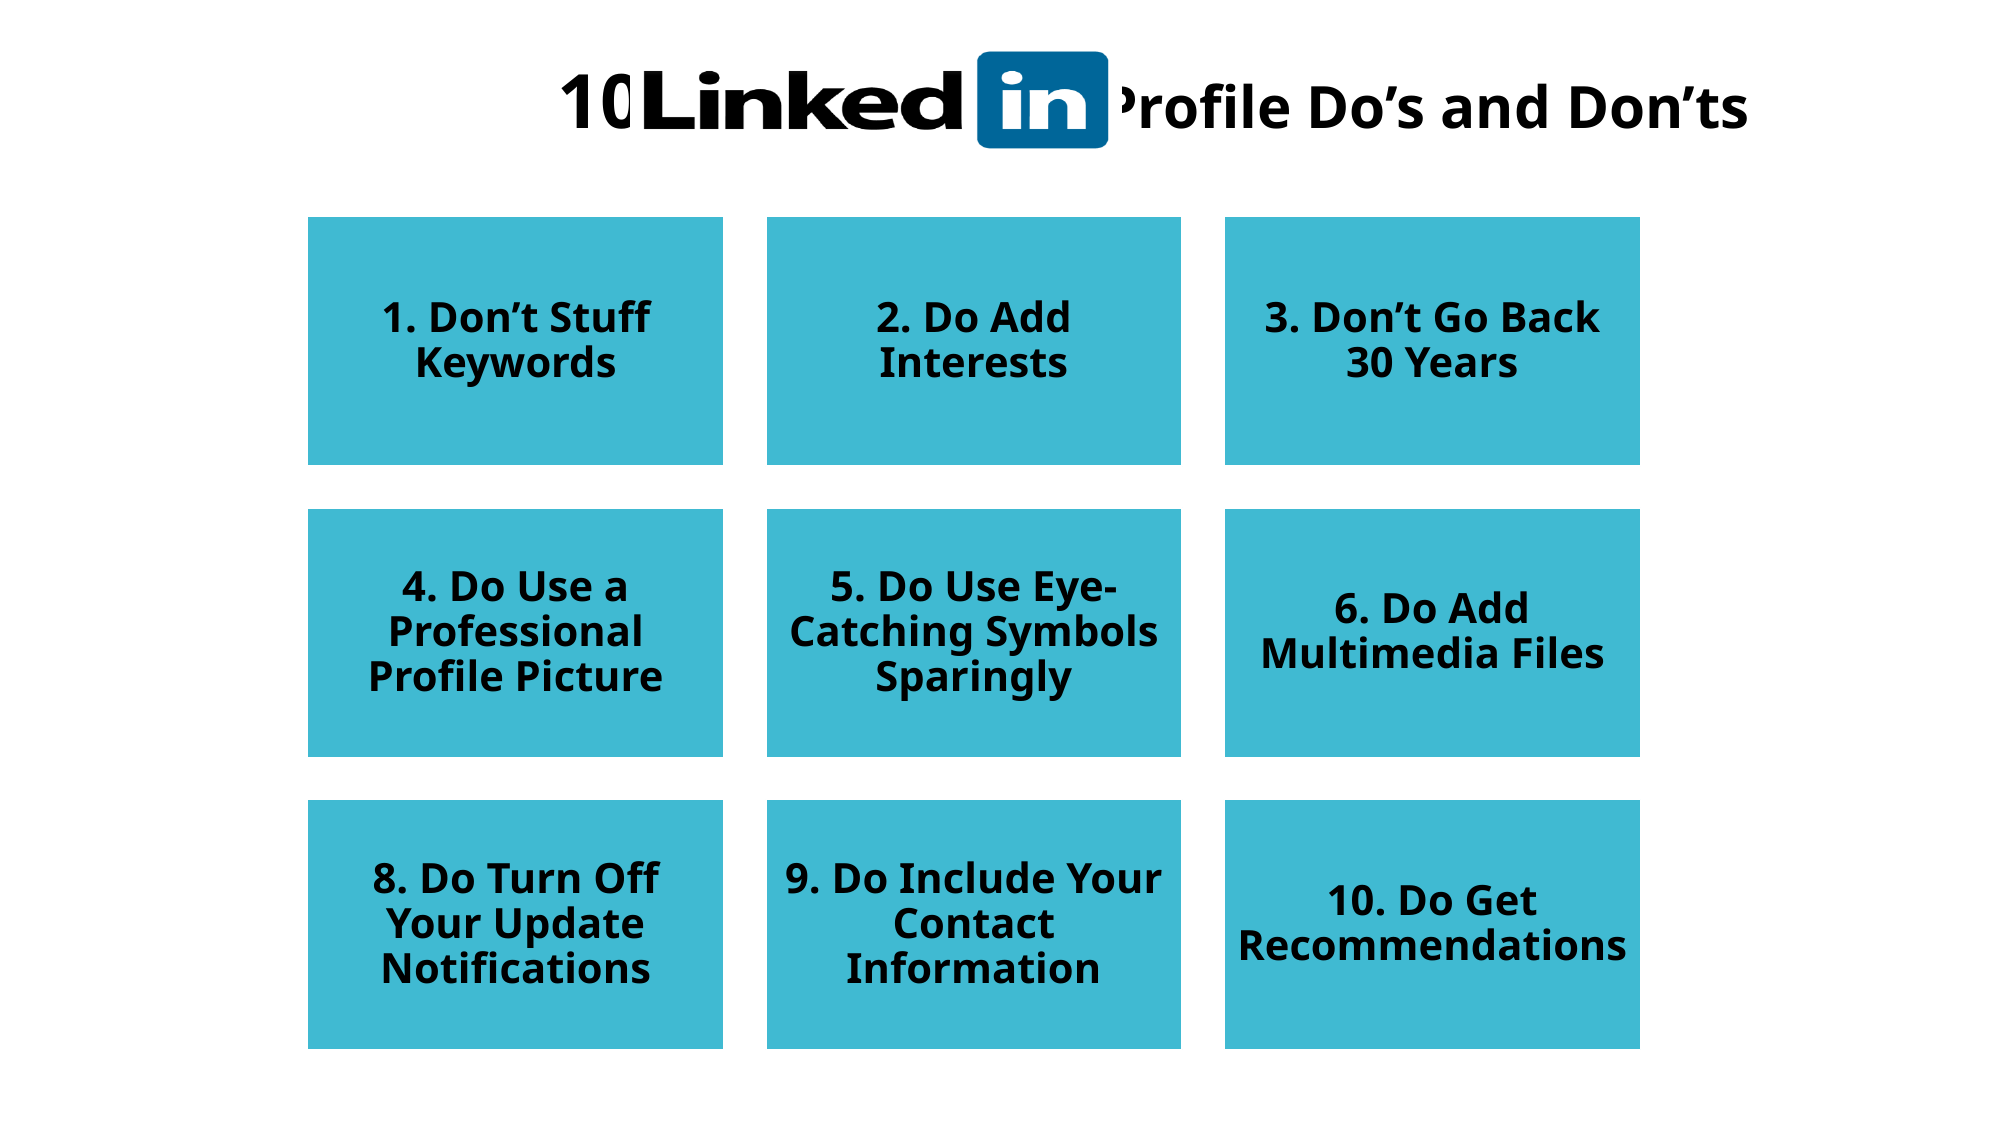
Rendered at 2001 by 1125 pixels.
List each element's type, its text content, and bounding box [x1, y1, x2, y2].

text_box 10 Profile Do’s and Don’ts [1122, 46, 1765, 151]
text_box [307, 188, 1641, 1078]
text_box 10 Profile Do’s and Don’ts [542, 46, 630, 151]
picture [630, 9, 1122, 189]
